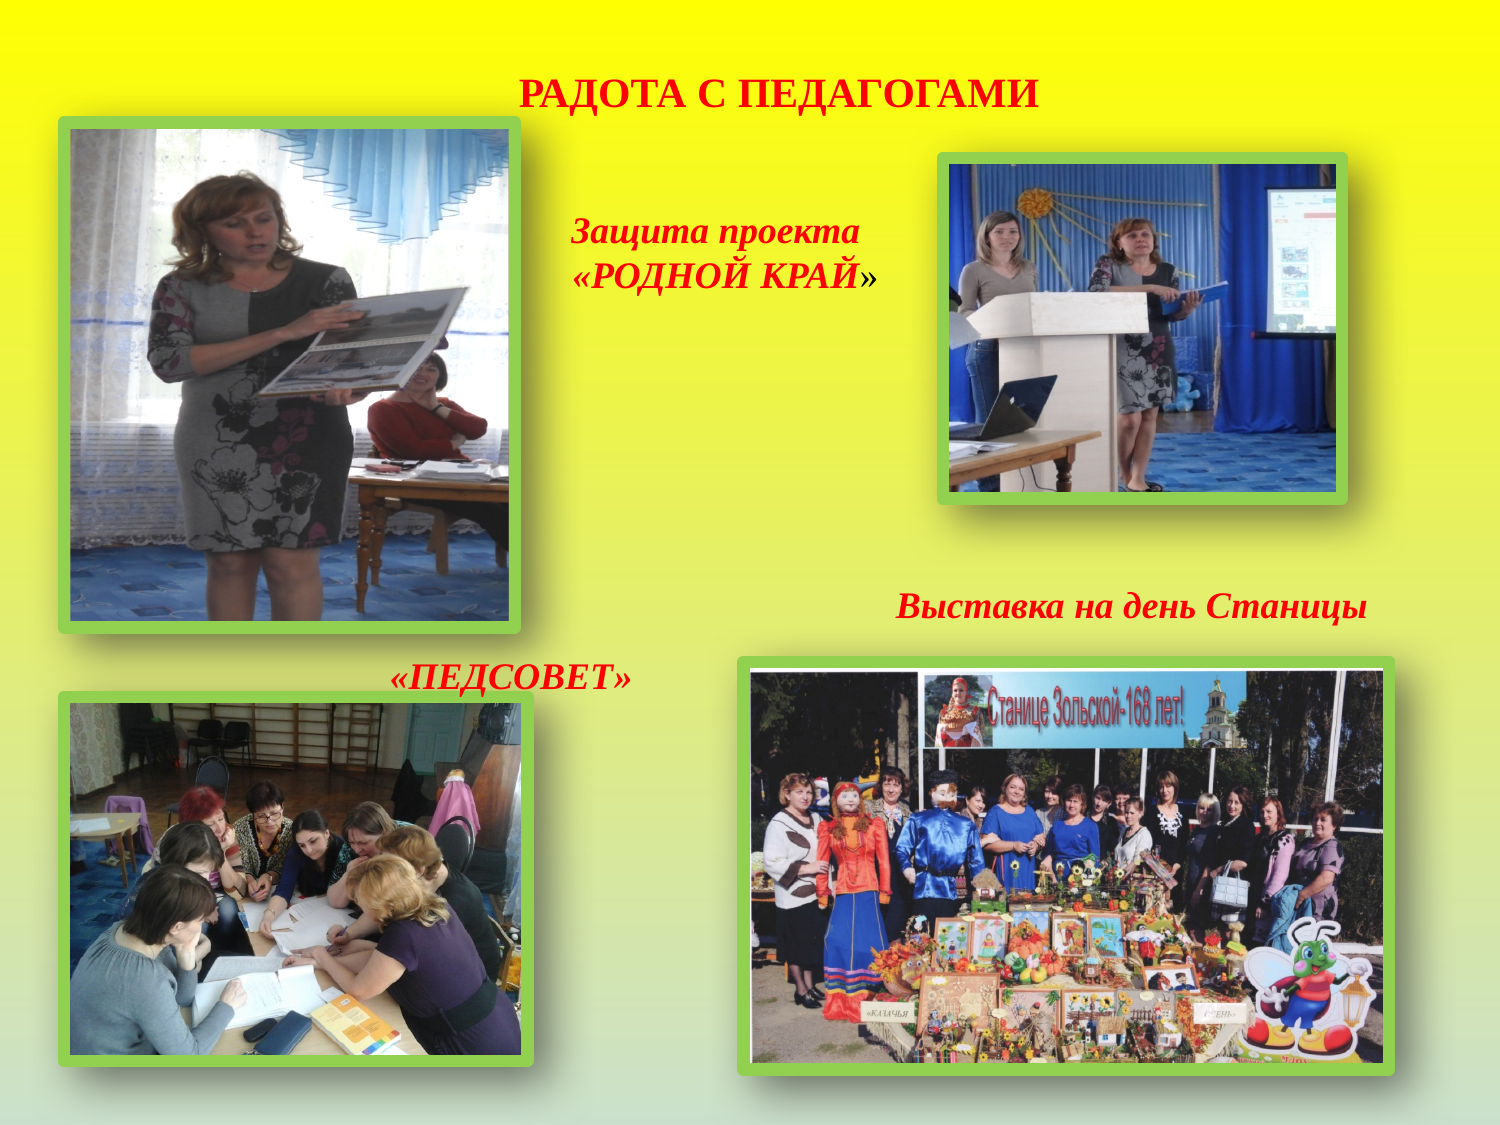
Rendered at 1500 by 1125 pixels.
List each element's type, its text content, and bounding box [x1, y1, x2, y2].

text_box Историко- культурное направление [580, 189, 911, 193]
text_box «ПЕДСОВЕТ» [374, 644, 651, 705]
text_box Защита проекта «РОДНОЙ КРАЙ» [538, 199, 903, 304]
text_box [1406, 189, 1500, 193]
text_box Выставка на день Станицы [1270, 574, 1384, 634]
picture [948, 163, 1337, 493]
picture [70, 702, 522, 1055]
text_box РАДОТА С ПЕДАГОГАМИ [468, 58, 1090, 124]
picture [750, 548, 1383, 1125]
picture [70, 128, 509, 622]
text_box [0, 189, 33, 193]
